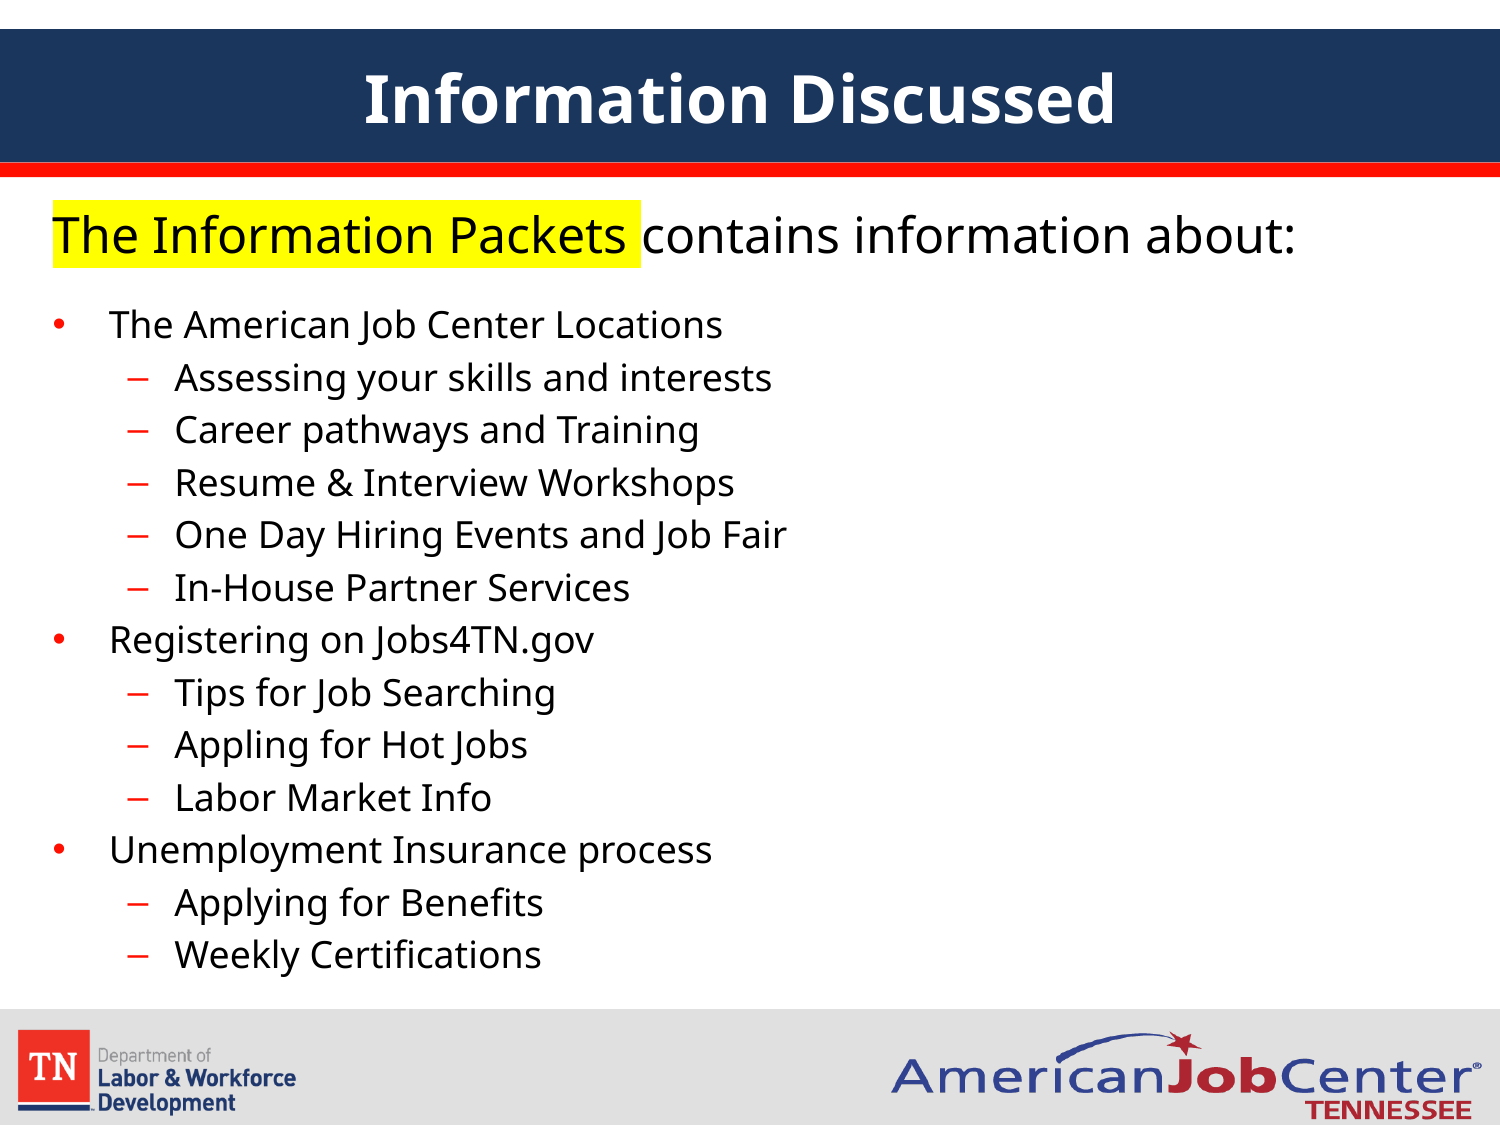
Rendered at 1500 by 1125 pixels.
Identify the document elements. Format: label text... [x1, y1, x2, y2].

list The Information Packets contains information about: The American Job Center Locations Assessing your skills and interests Career pathways and Training Resume & Interview Workshops One Day Hiring Events and Job Fair In-House Partner Services Registering on Jobs4TN.gov Tips for Job Searching Appling for Hot Jobs Labor Market Info Unemployment Insurance process Applying for Benefits Weekly Certifications [37, 195, 1475, 1010]
picture [879, 1026, 1490, 1125]
picture [6, 1012, 307, 1125]
title Information Discussed [24, 29, 1475, 165]
